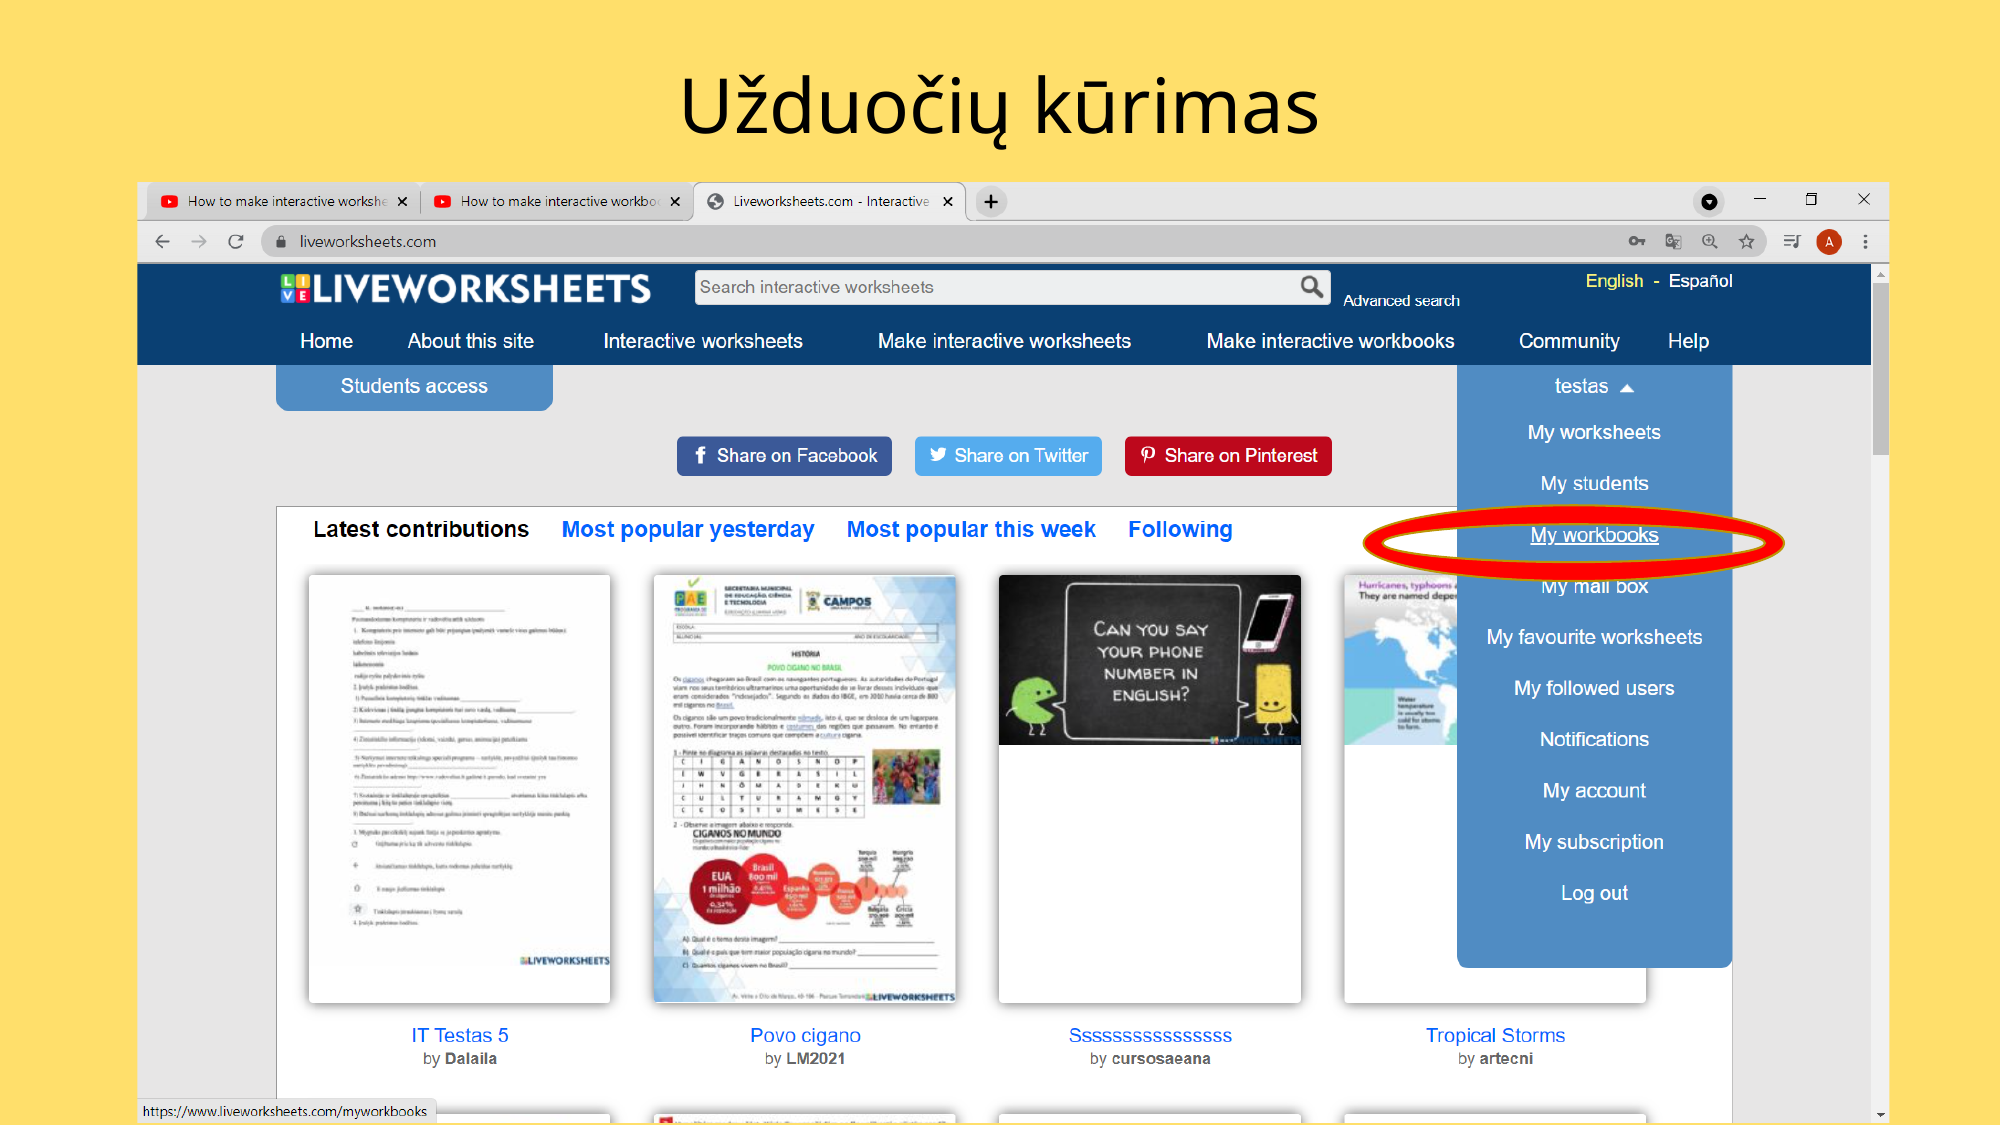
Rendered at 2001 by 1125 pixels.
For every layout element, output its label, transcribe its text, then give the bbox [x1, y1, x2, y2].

title Užduočių kūrimas [137, 59, 1863, 158]
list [137, 182, 1890, 1123]
